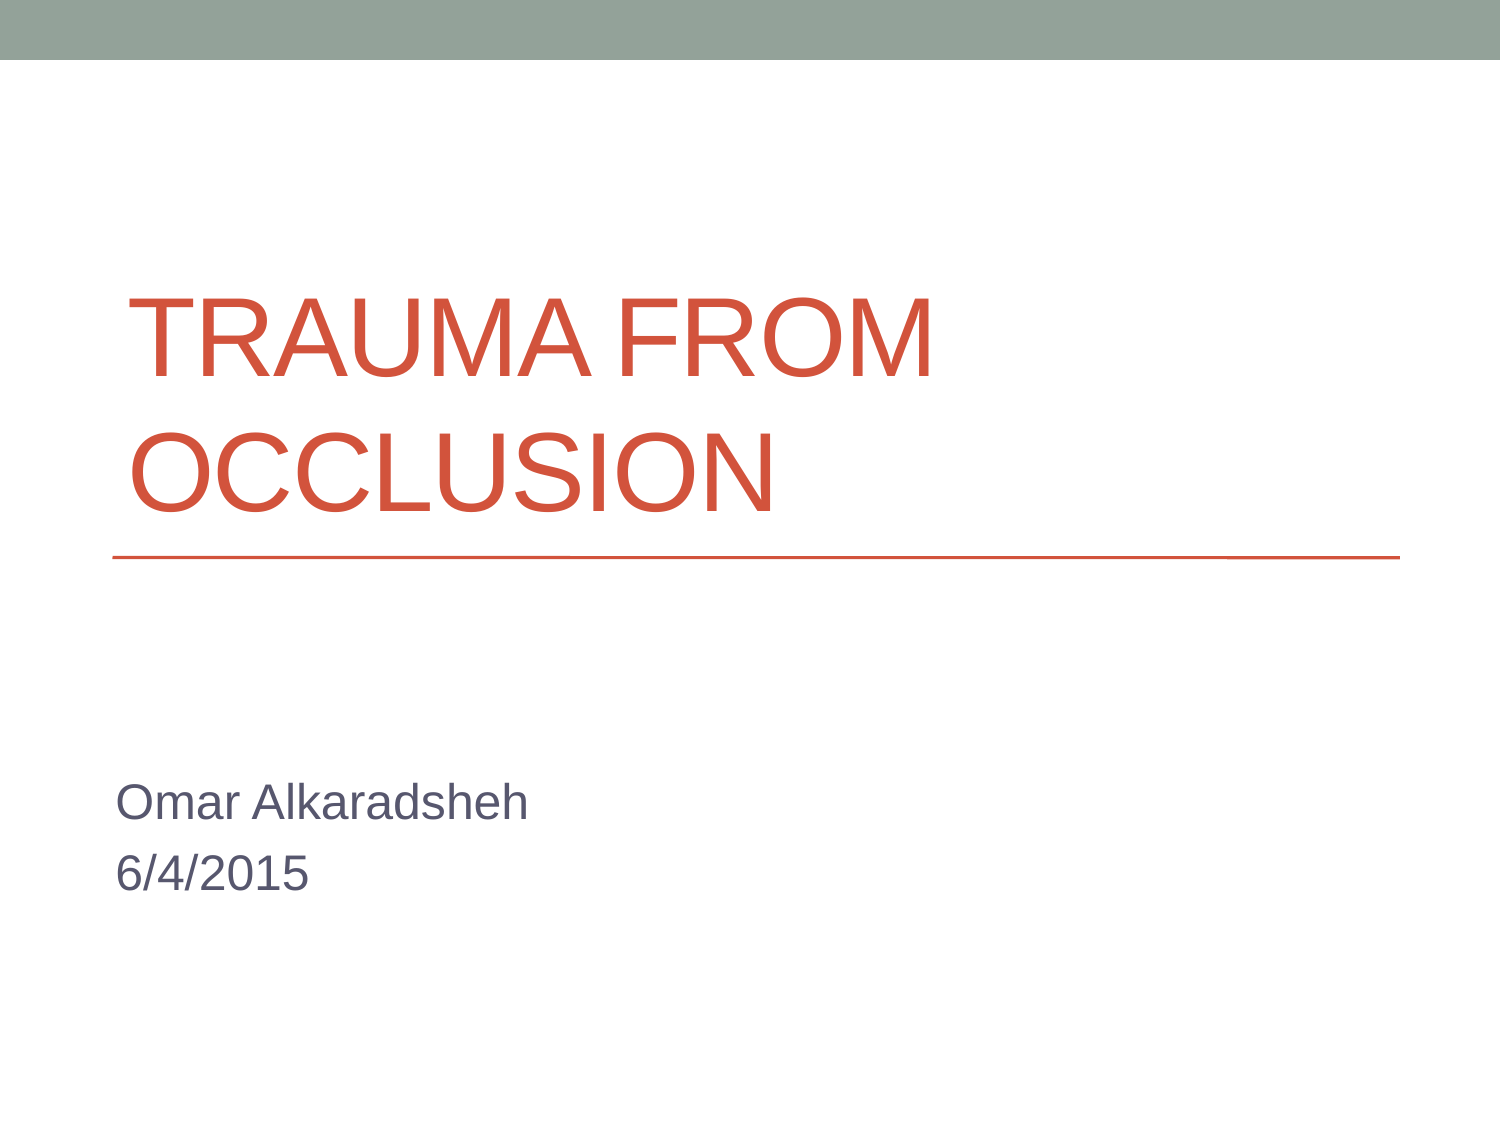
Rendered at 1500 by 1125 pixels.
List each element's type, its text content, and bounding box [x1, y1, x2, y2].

title Trauma from Occlusion [112, 224, 1400, 542]
subtitle Omar Alkaradsheh 6/4/2015 [100, 762, 1181, 858]
